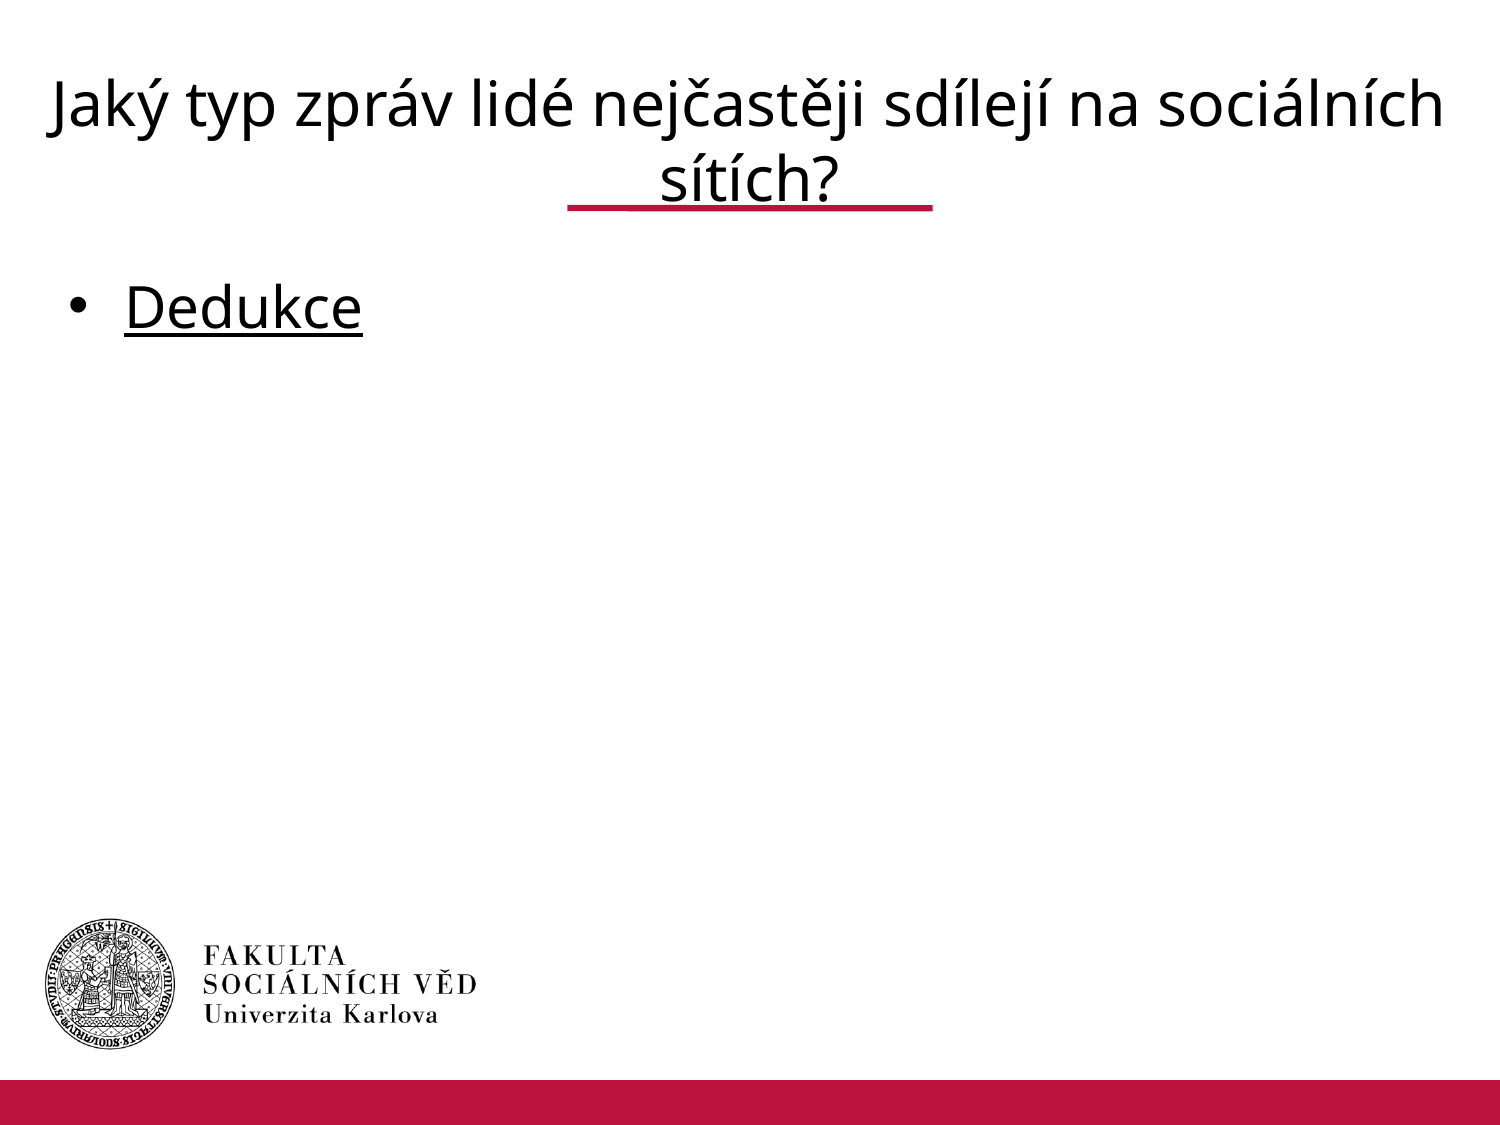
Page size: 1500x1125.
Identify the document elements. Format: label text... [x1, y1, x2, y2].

title Jaký typ zpráv lidé nejčastěji sdílejí na sociálních sítích? [0, 45, 1500, 233]
picture [41, 916, 479, 1051]
list Dedukce [53, 262, 1459, 1005]
